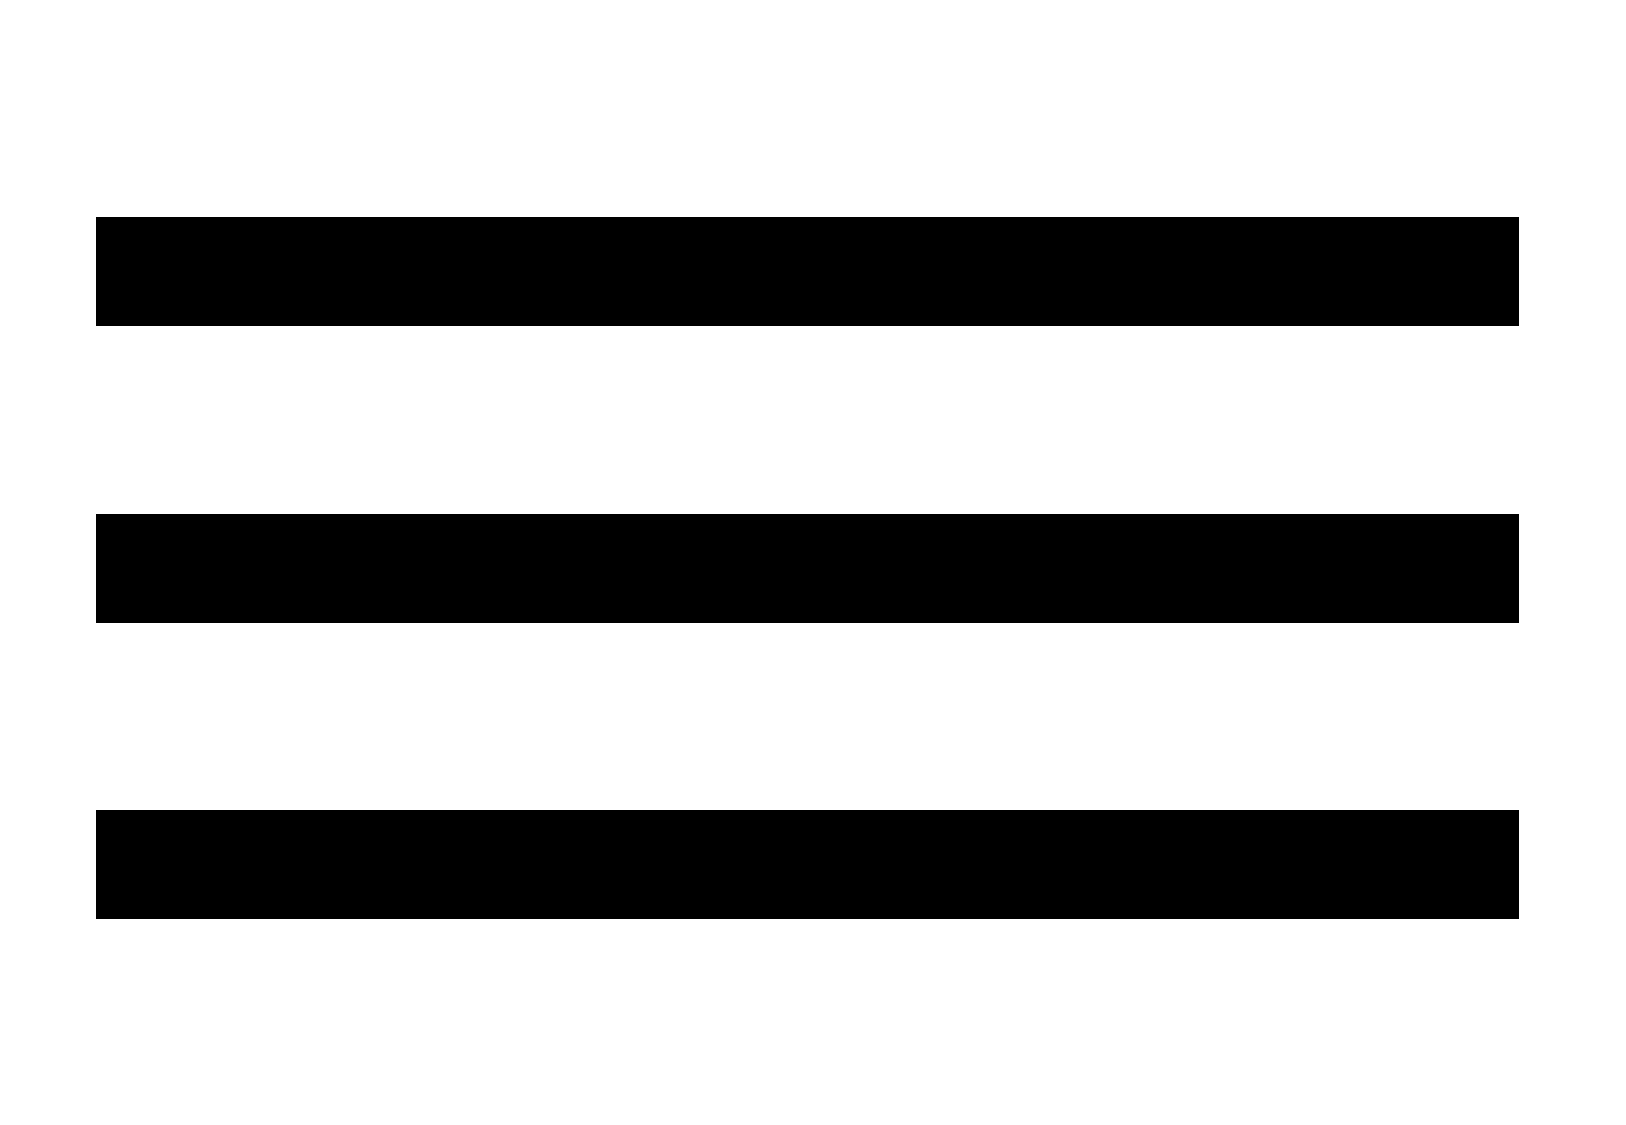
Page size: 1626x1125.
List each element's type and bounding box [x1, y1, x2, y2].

text_box [96, 514, 1519, 623]
text_box [96, 217, 1519, 326]
text_box [96, 810, 1519, 919]
